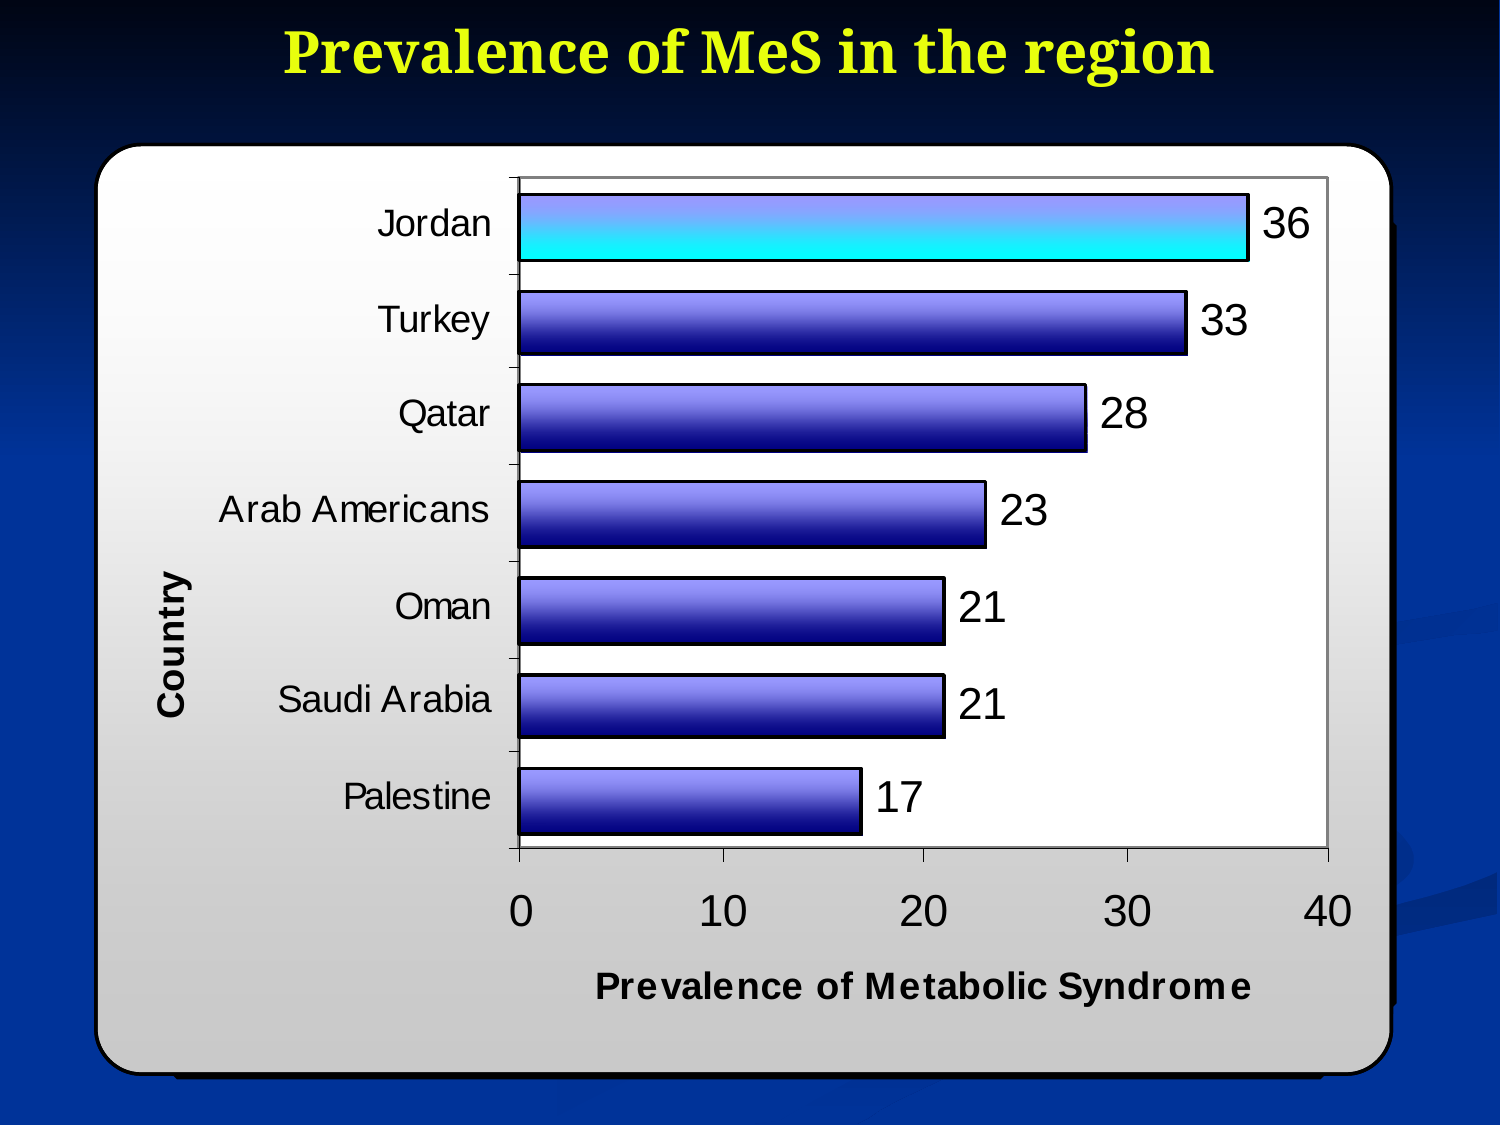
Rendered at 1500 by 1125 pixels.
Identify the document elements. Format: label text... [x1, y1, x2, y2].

title Prevalence of MeS in the region [152, 0, 1348, 101]
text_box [76, 125, 1418, 1097]
